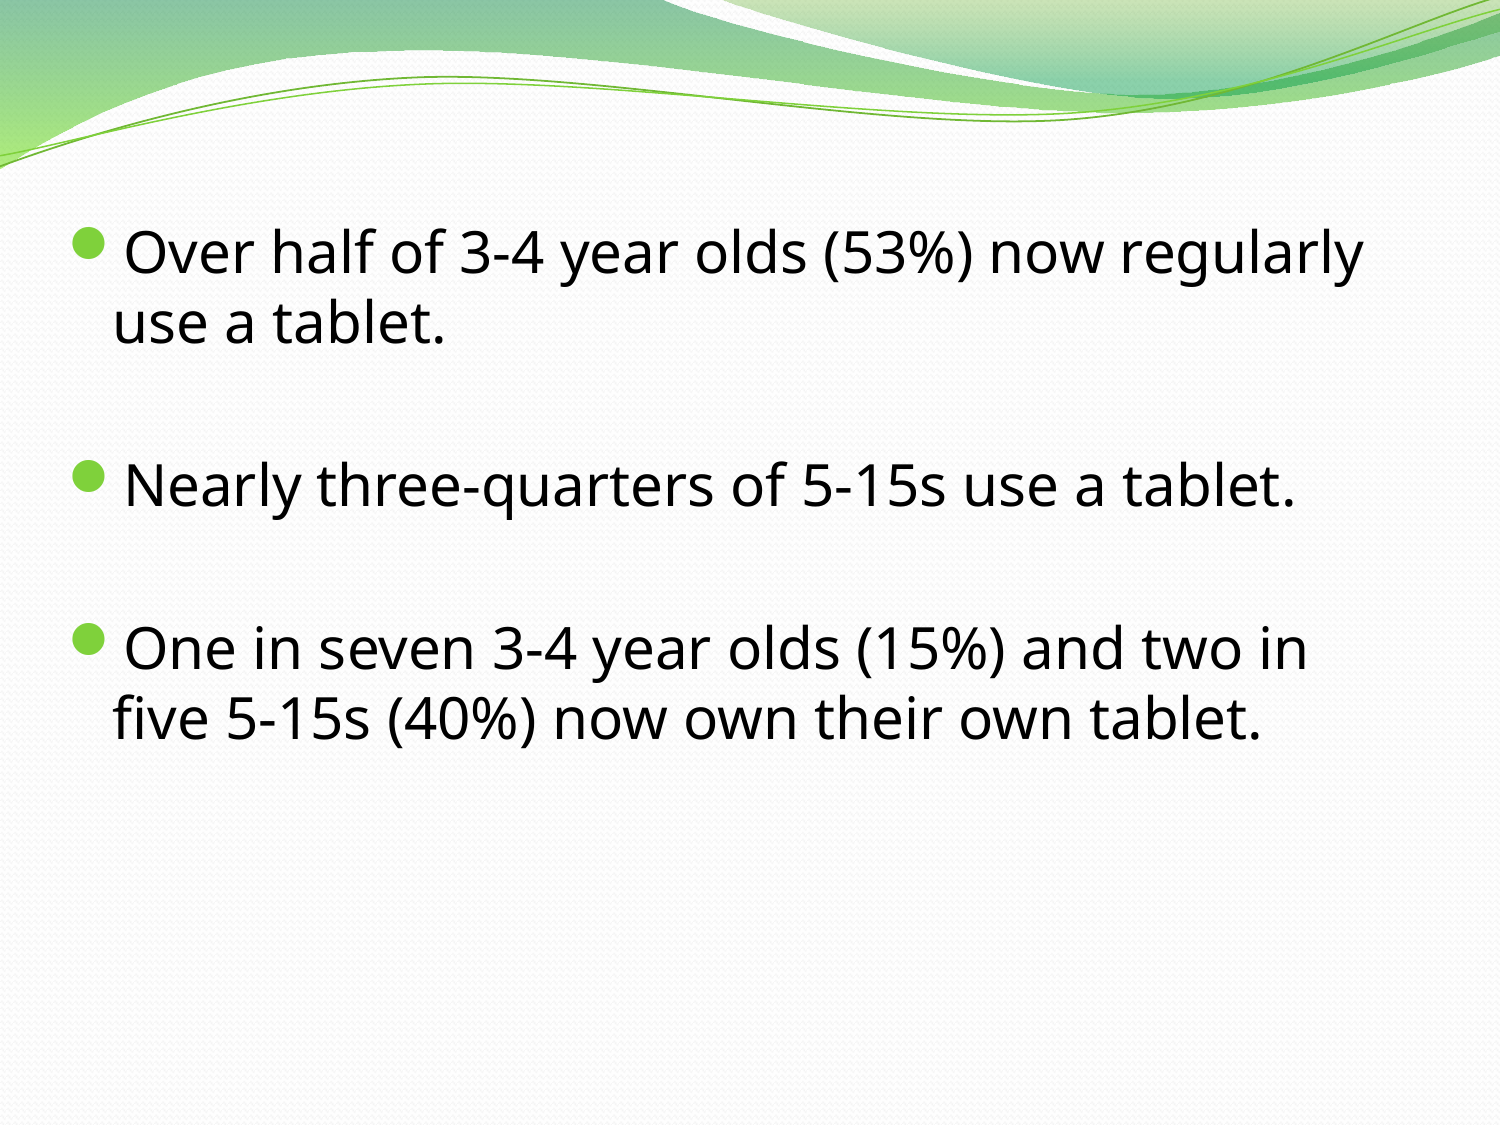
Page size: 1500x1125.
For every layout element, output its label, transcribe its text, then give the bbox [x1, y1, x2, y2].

list Over half of 3-4 year olds (53%) now regularly use a tablet. Nearly three-quarters of 5-15s use a tablet. One in seven 3-4 year olds (15%) and two in five 5-15s (40%) now own their own tablet. [53, 208, 1404, 929]
